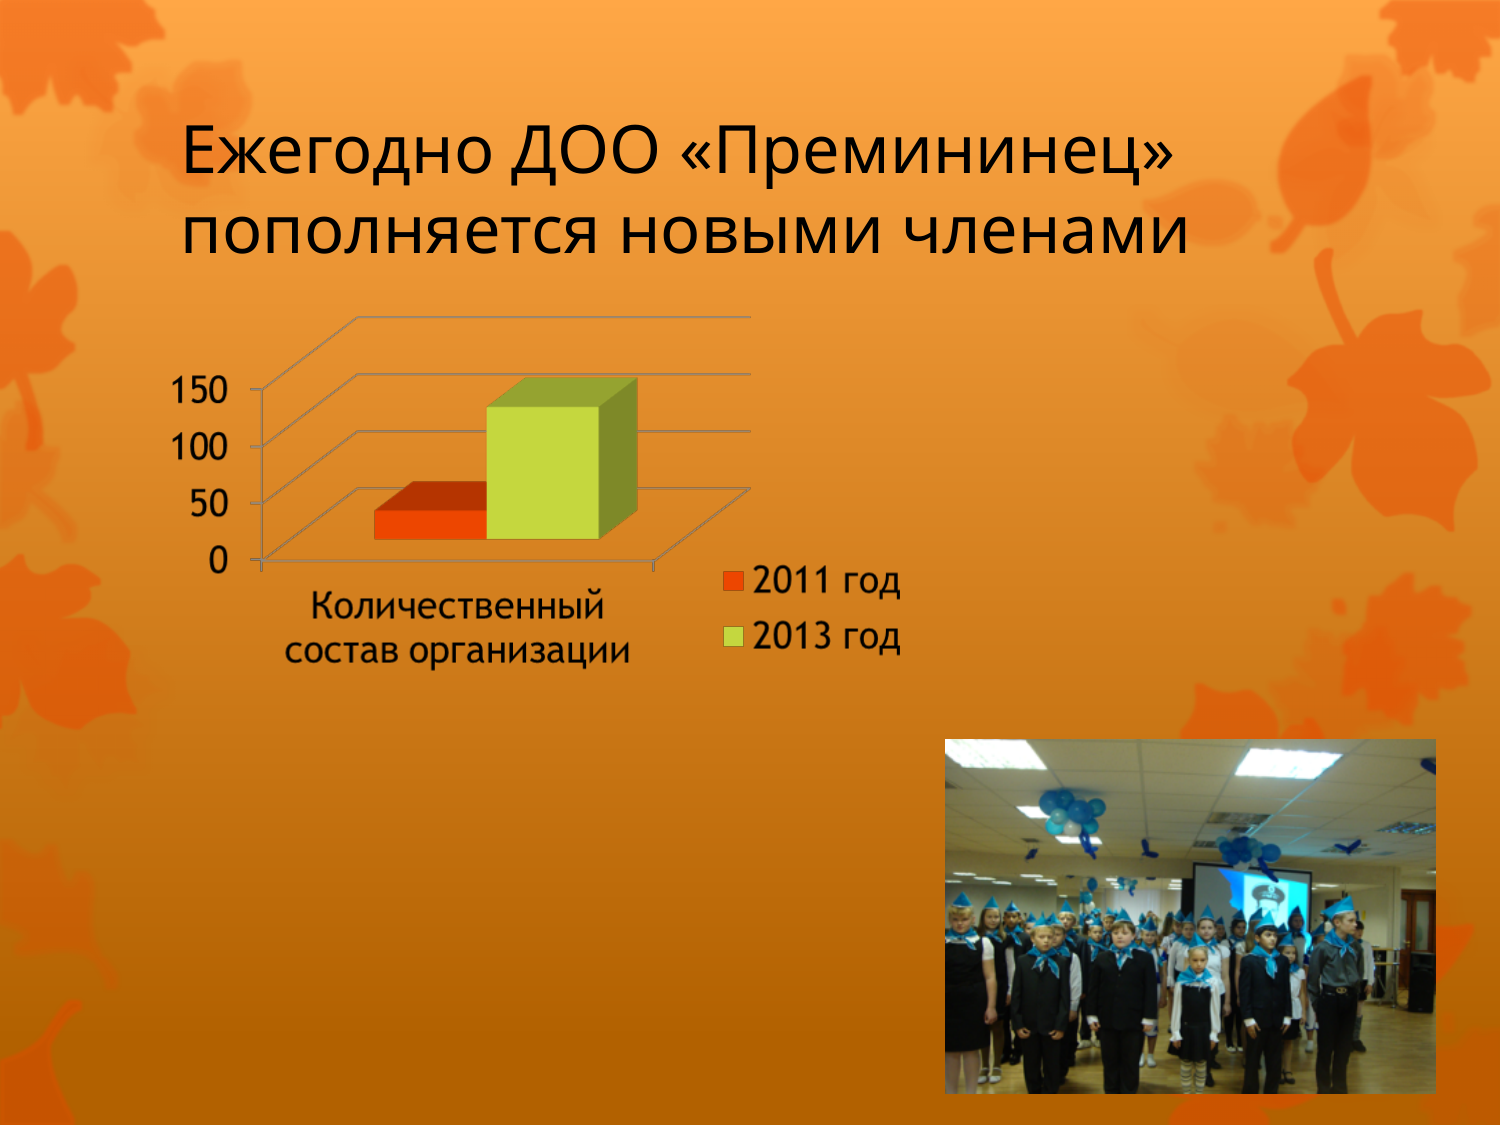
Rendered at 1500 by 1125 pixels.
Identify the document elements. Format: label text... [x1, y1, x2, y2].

picture [945, 739, 1436, 1095]
title Ежегодно ДОО «Премининец» пополняется новыми членами [165, 110, 1335, 263]
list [115, 282, 930, 935]
